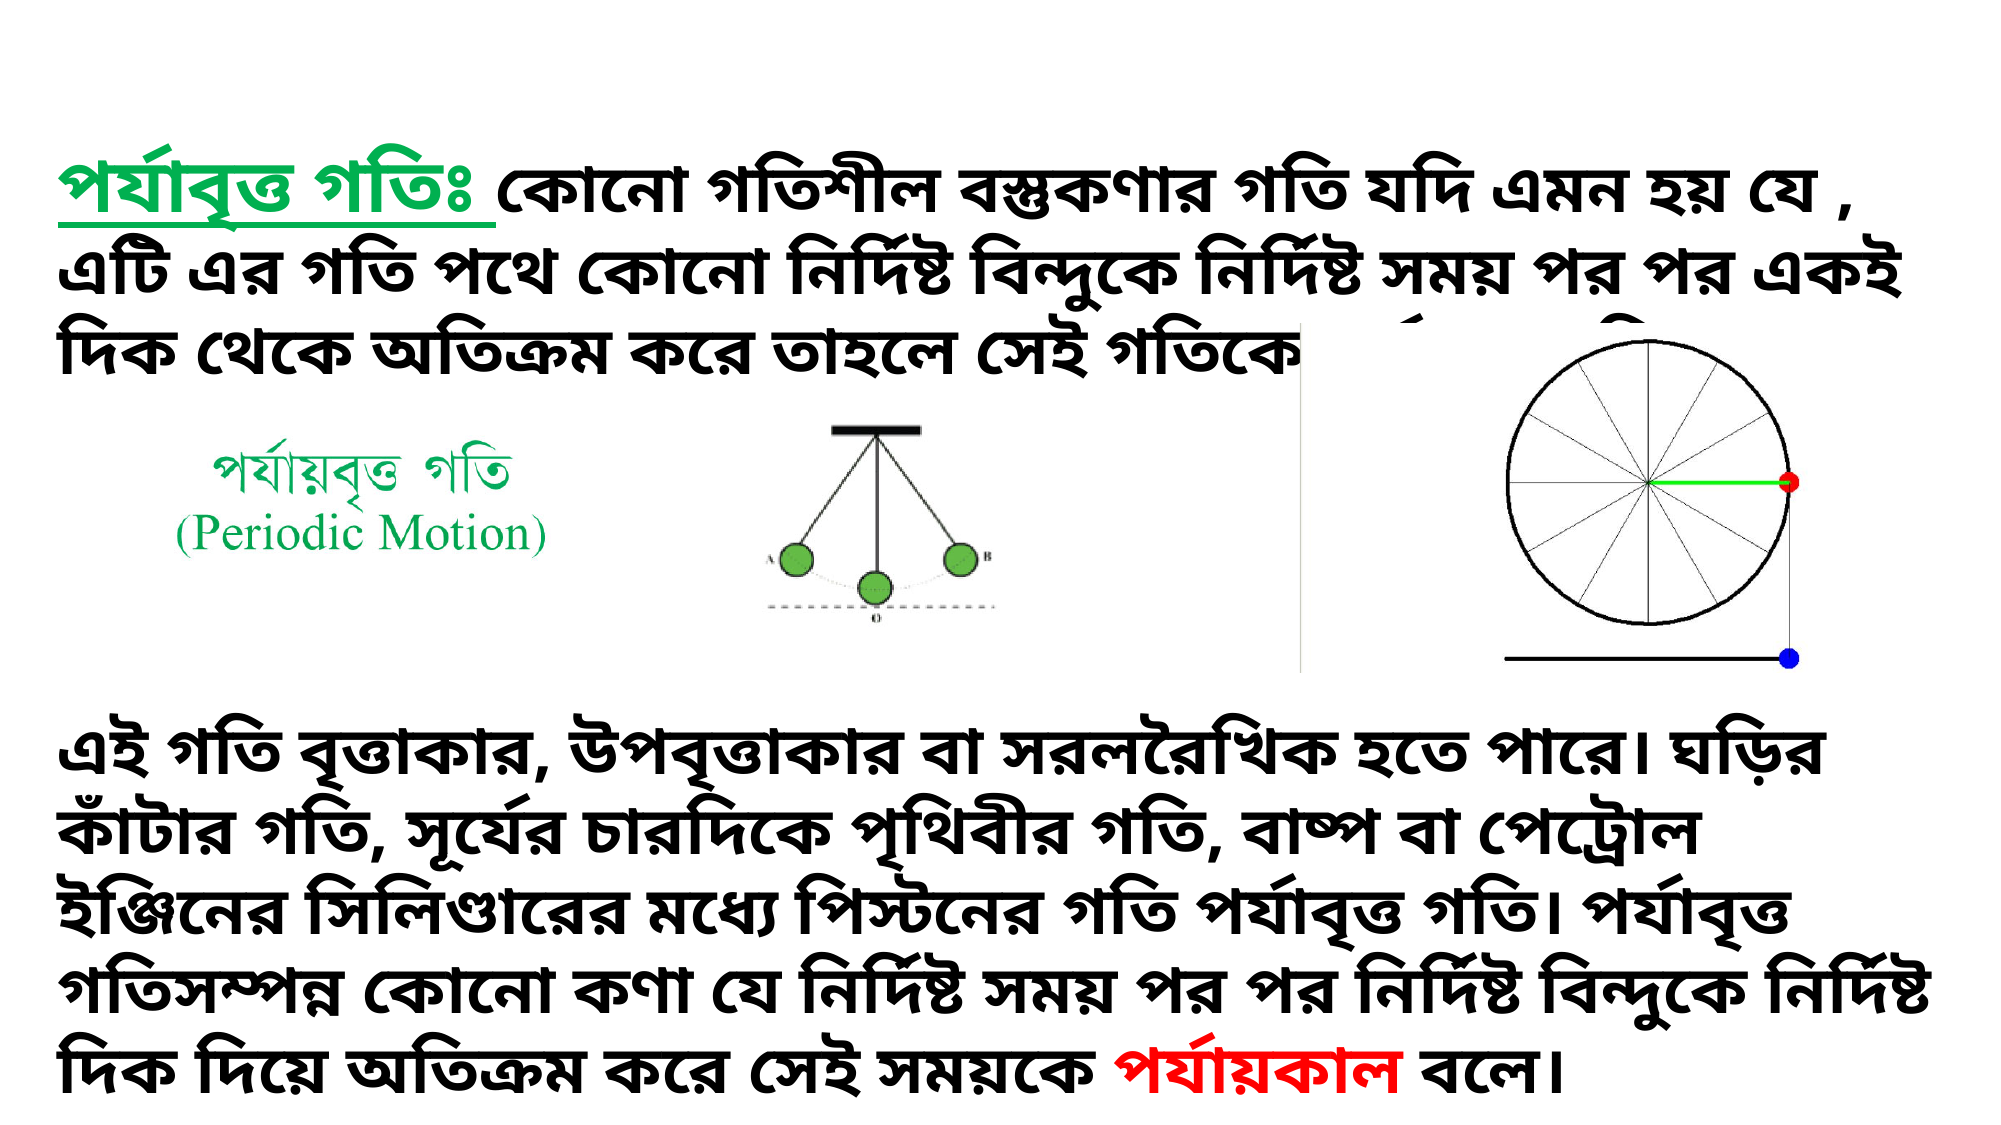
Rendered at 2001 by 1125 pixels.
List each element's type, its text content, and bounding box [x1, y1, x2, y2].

text_box পর্যাবৃত্ত গতিঃ কোনো গতিশীল বস্তুকণার গতি যদি এমন হয় যে , এটি এর গতি পথে কোনো নির্দিষ্ট বিন্দুকে নির্দিষ্ট সময় পর পর একই দিক থেকে অতিক্রম করে তাহলে সেই গতিকে পর্যাবৃত্ত গতি বলে ৷ এই গতি বৃত্তাকার, উপবৃত্তাকার বা সরলরৈখিক হতে পারে। ঘড়ির কাঁটার গতি, সূর্যের চারদিকে পৃথিবীর গতি, বাষ্প বা পেট্রোল ইঞ্জিনের সিলিণ্ডারের মধ্যে পিস্টনের গতি পর্যাবৃত্ত গতি। পর্যাবৃত্ত গতিসম্পন্ন কোনো কণা যে নির্দিষ্ট সময় পর পর নির্দিষ্ট বিন্দুকে নির্দিষ্ট দিক দিয়ে অতিক্রম করে সেই সময়কে পর্যায়কাল বলে। [42, 130, 1957, 1125]
picture [1299, 323, 1906, 673]
picture [59, 390, 1122, 655]
